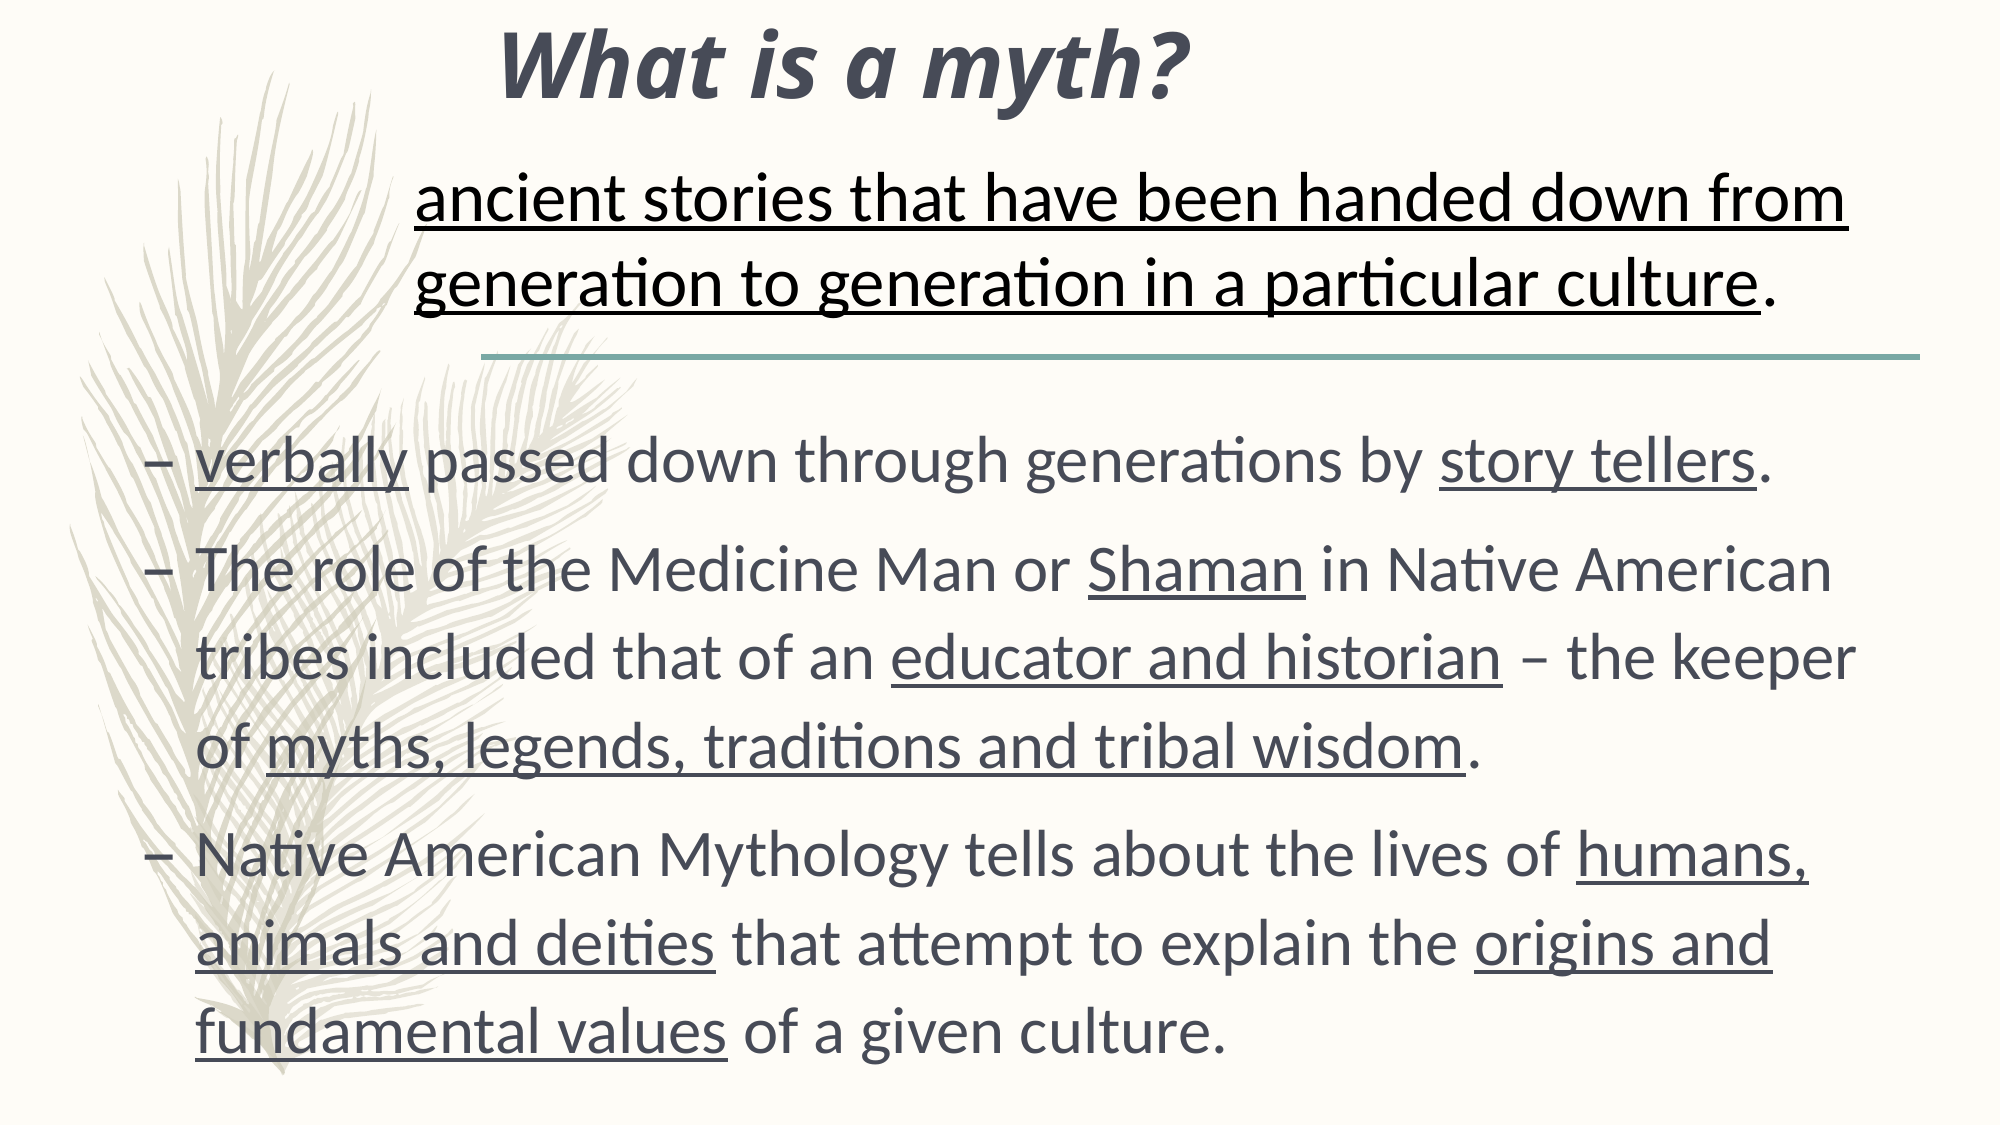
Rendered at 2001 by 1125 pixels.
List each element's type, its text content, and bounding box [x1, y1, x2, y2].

title What is a myth? [481, 4, 1920, 143]
list verbally passed down through generations by story tellers. The role of the Medicine Man or Shaman in Native American tribes included that of an educator and historian – the keeper of myths, legends, traditions and tribal wisdom. Native American Mythology tells about the lives of humans, animals and deities that attempt to explain the origins and fundamental values of a given culture. [127, 399, 1920, 1070]
text_box ancient stories that have been handed down from generation to generation in a particular culture. [399, 143, 1920, 328]
